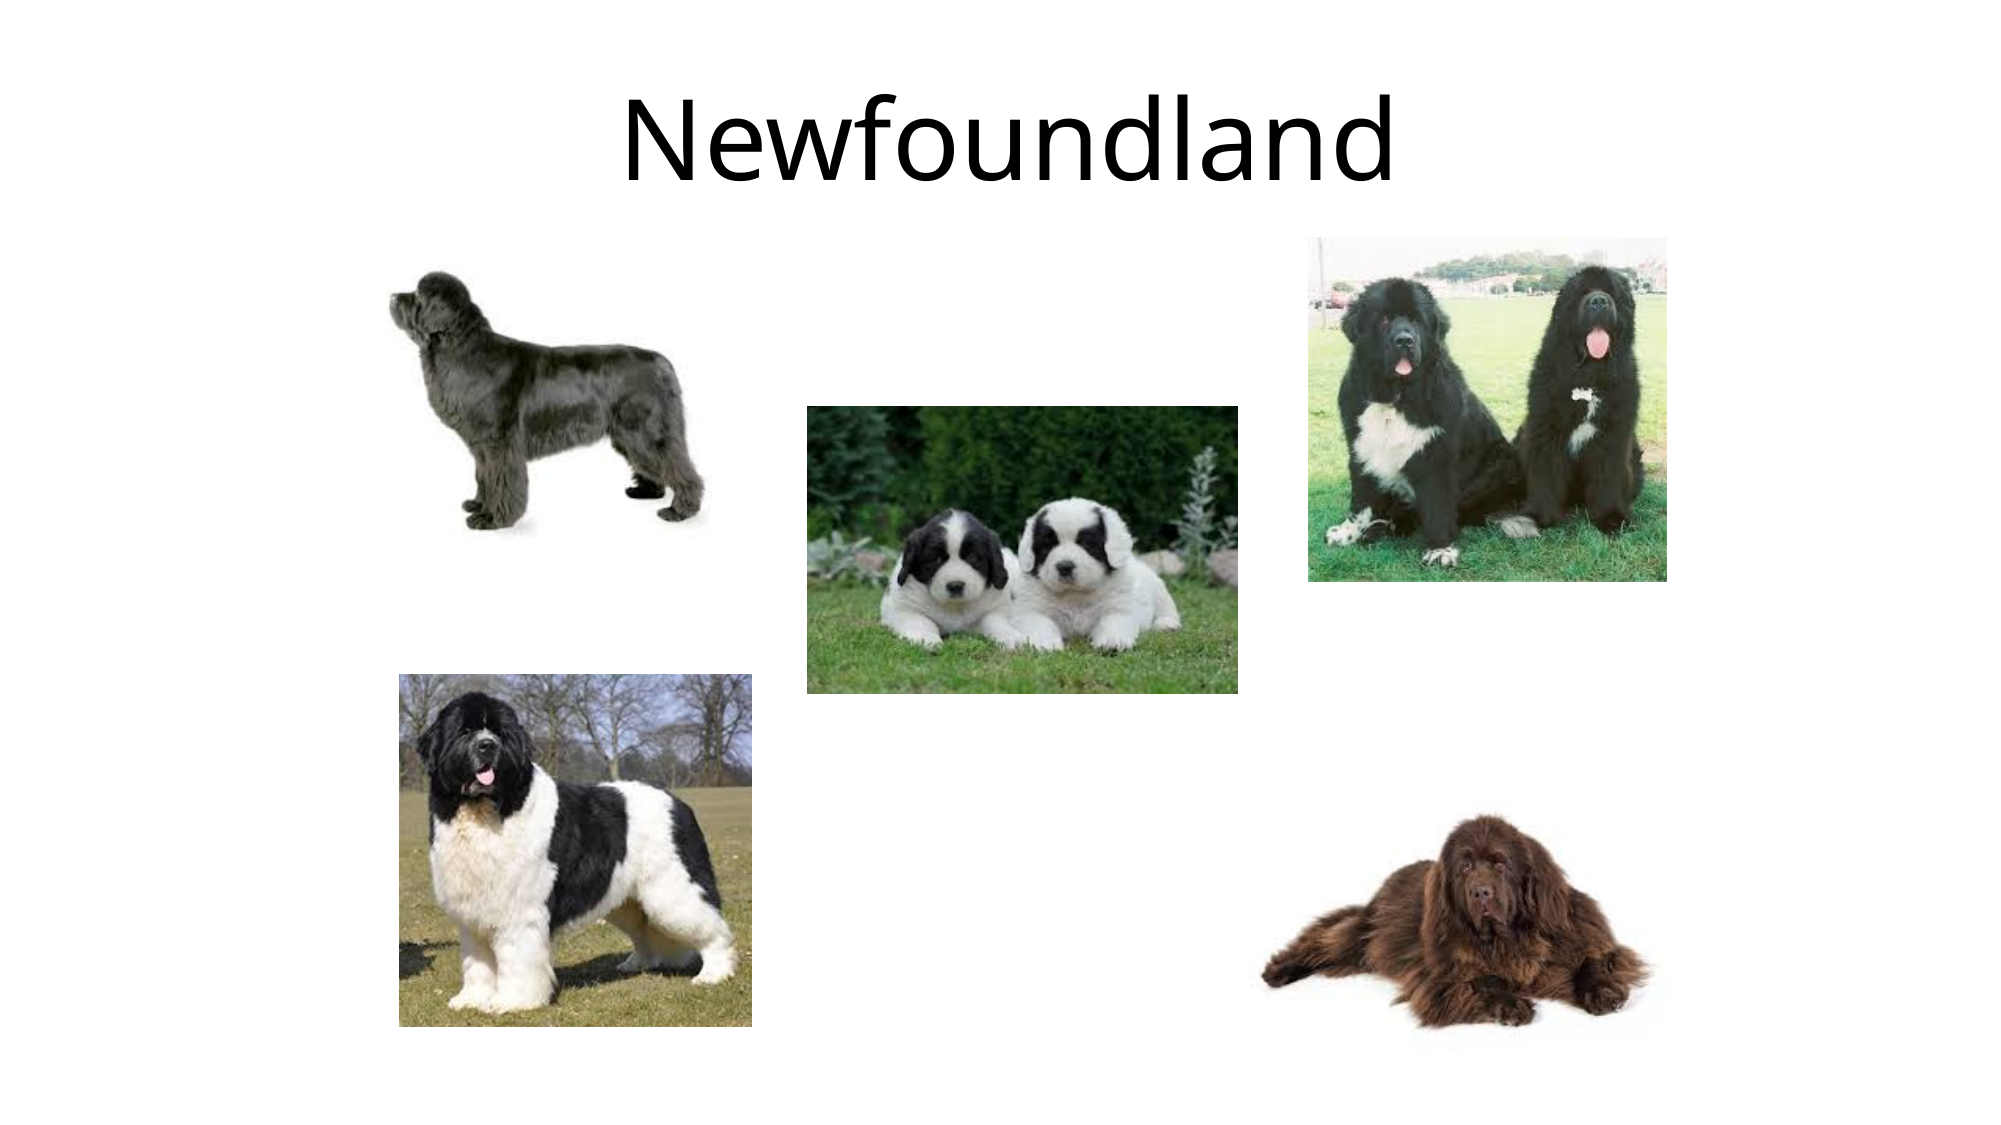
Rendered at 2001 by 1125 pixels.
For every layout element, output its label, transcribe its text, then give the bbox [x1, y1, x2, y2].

picture [1237, 774, 1669, 1060]
picture [399, 674, 752, 1027]
title Newfoundland [462, 50, 1557, 238]
picture [1308, 237, 1667, 582]
picture [807, 406, 1238, 694]
picture [324, 262, 768, 541]
